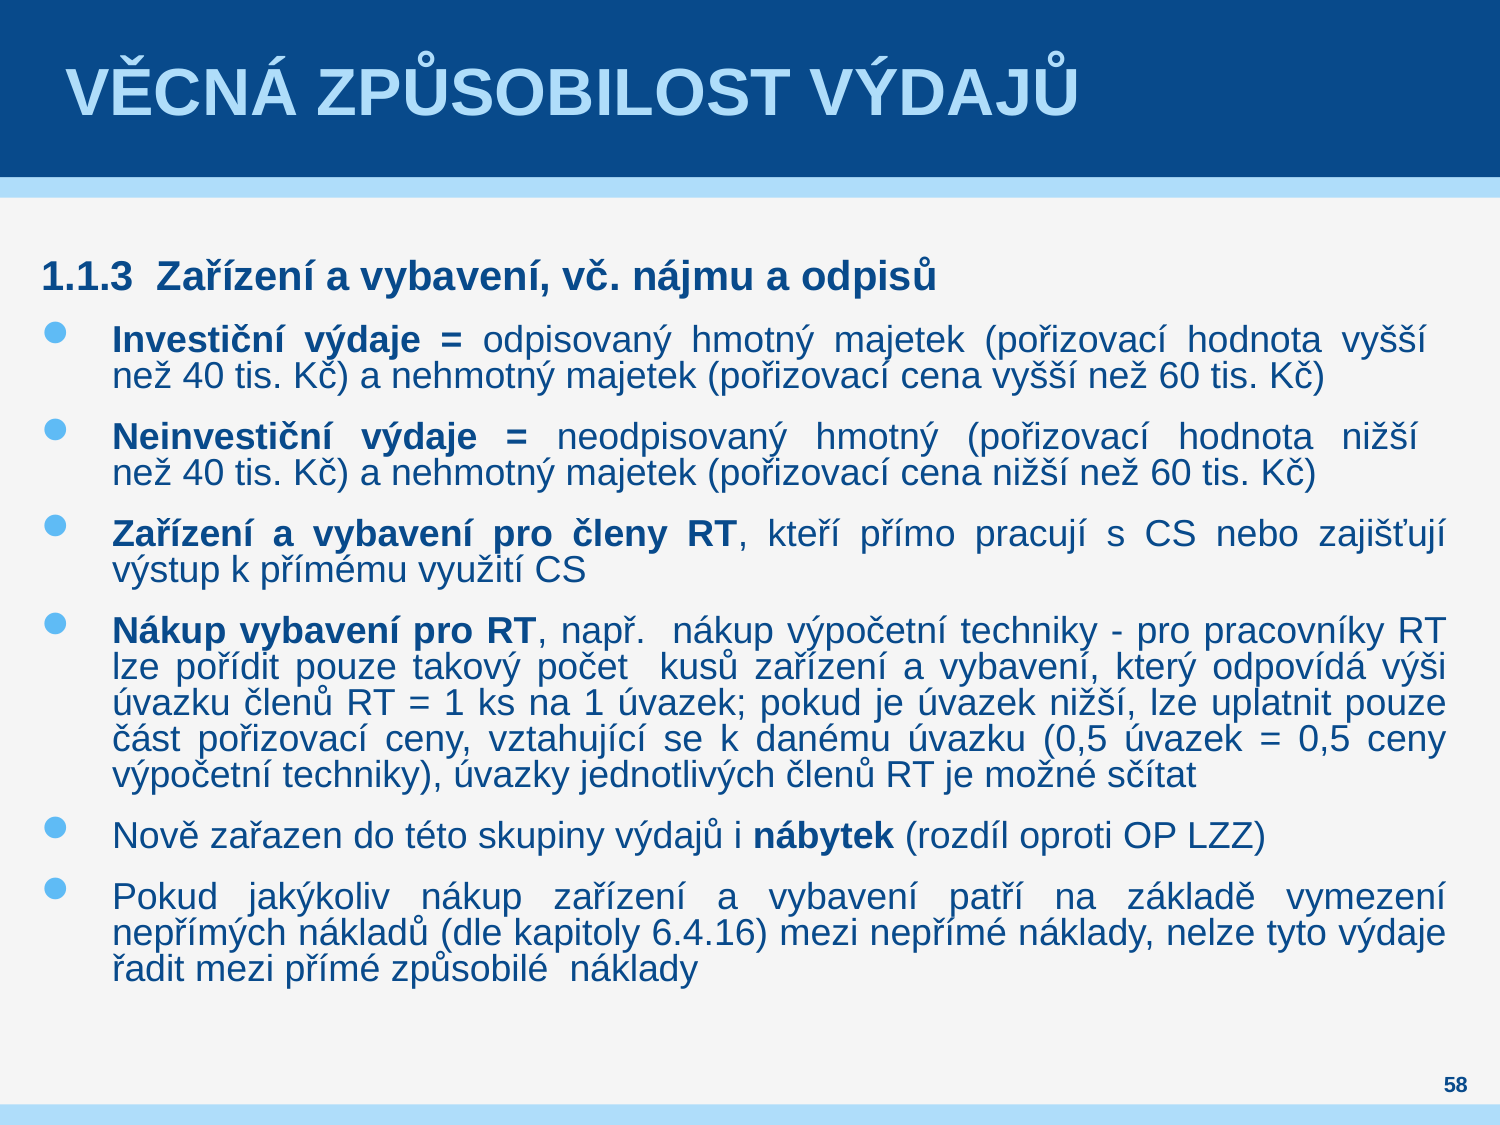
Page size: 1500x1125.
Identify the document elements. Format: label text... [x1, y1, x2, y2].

slide_number 58 [1417, 1068, 1495, 1099]
list 1.1.3 Zařízení a vybavení, vč. nájmu a odpisů Investiční výdaje = odpisovaný hmotný majetek (pořizovací hodnota vyšší než 40 tis. Kč) a nehmotný majetek (pořizovací cena vyšší než 60 tis. Kč) Neinvestiční výdaje = neodpisovaný hmotný (pořizovací hodnota nižší než 40 tis. Kč) a nehmotný majetek (pořizovací cena nižší než 60 tis. Kč) Zařízení a vybavení pro členy RT, kteří přímo pracují s CS nebo zajišťují výstup k přímému využití CS Nákup vybavení pro RT, např. nákup výpočetní techniky - pro pracovníky RT lze pořídit pouze takový počet kusů zařízení a vybavení, který odpovídá výši úvazku členů RT = 1 ks na 1 úvazek; pokud je úvazek nižší, lze uplatnit pouze část pořizovací ceny, vztahující se k danému úvazku (0,5 úvazek = 0,5 ceny výpočetní techniky), úvazky jednotlivých členů RT je možné sčítat Nově zařazen do této skupiny výdajů i nábytek (rozdíl oproti OP LZZ) Pokud jakýkoliv nákup zařízení a vybavení patří na základě vymezení nepřímých nákladů (dle kapitoly 6.4.16) mezi nepřímé náklady, nelze tyto výdaje řadit mezi přímé způsobilé náklady [41, 196, 1447, 1083]
title Věcná způsobilost výdajů [59, 0, 1441, 178]
